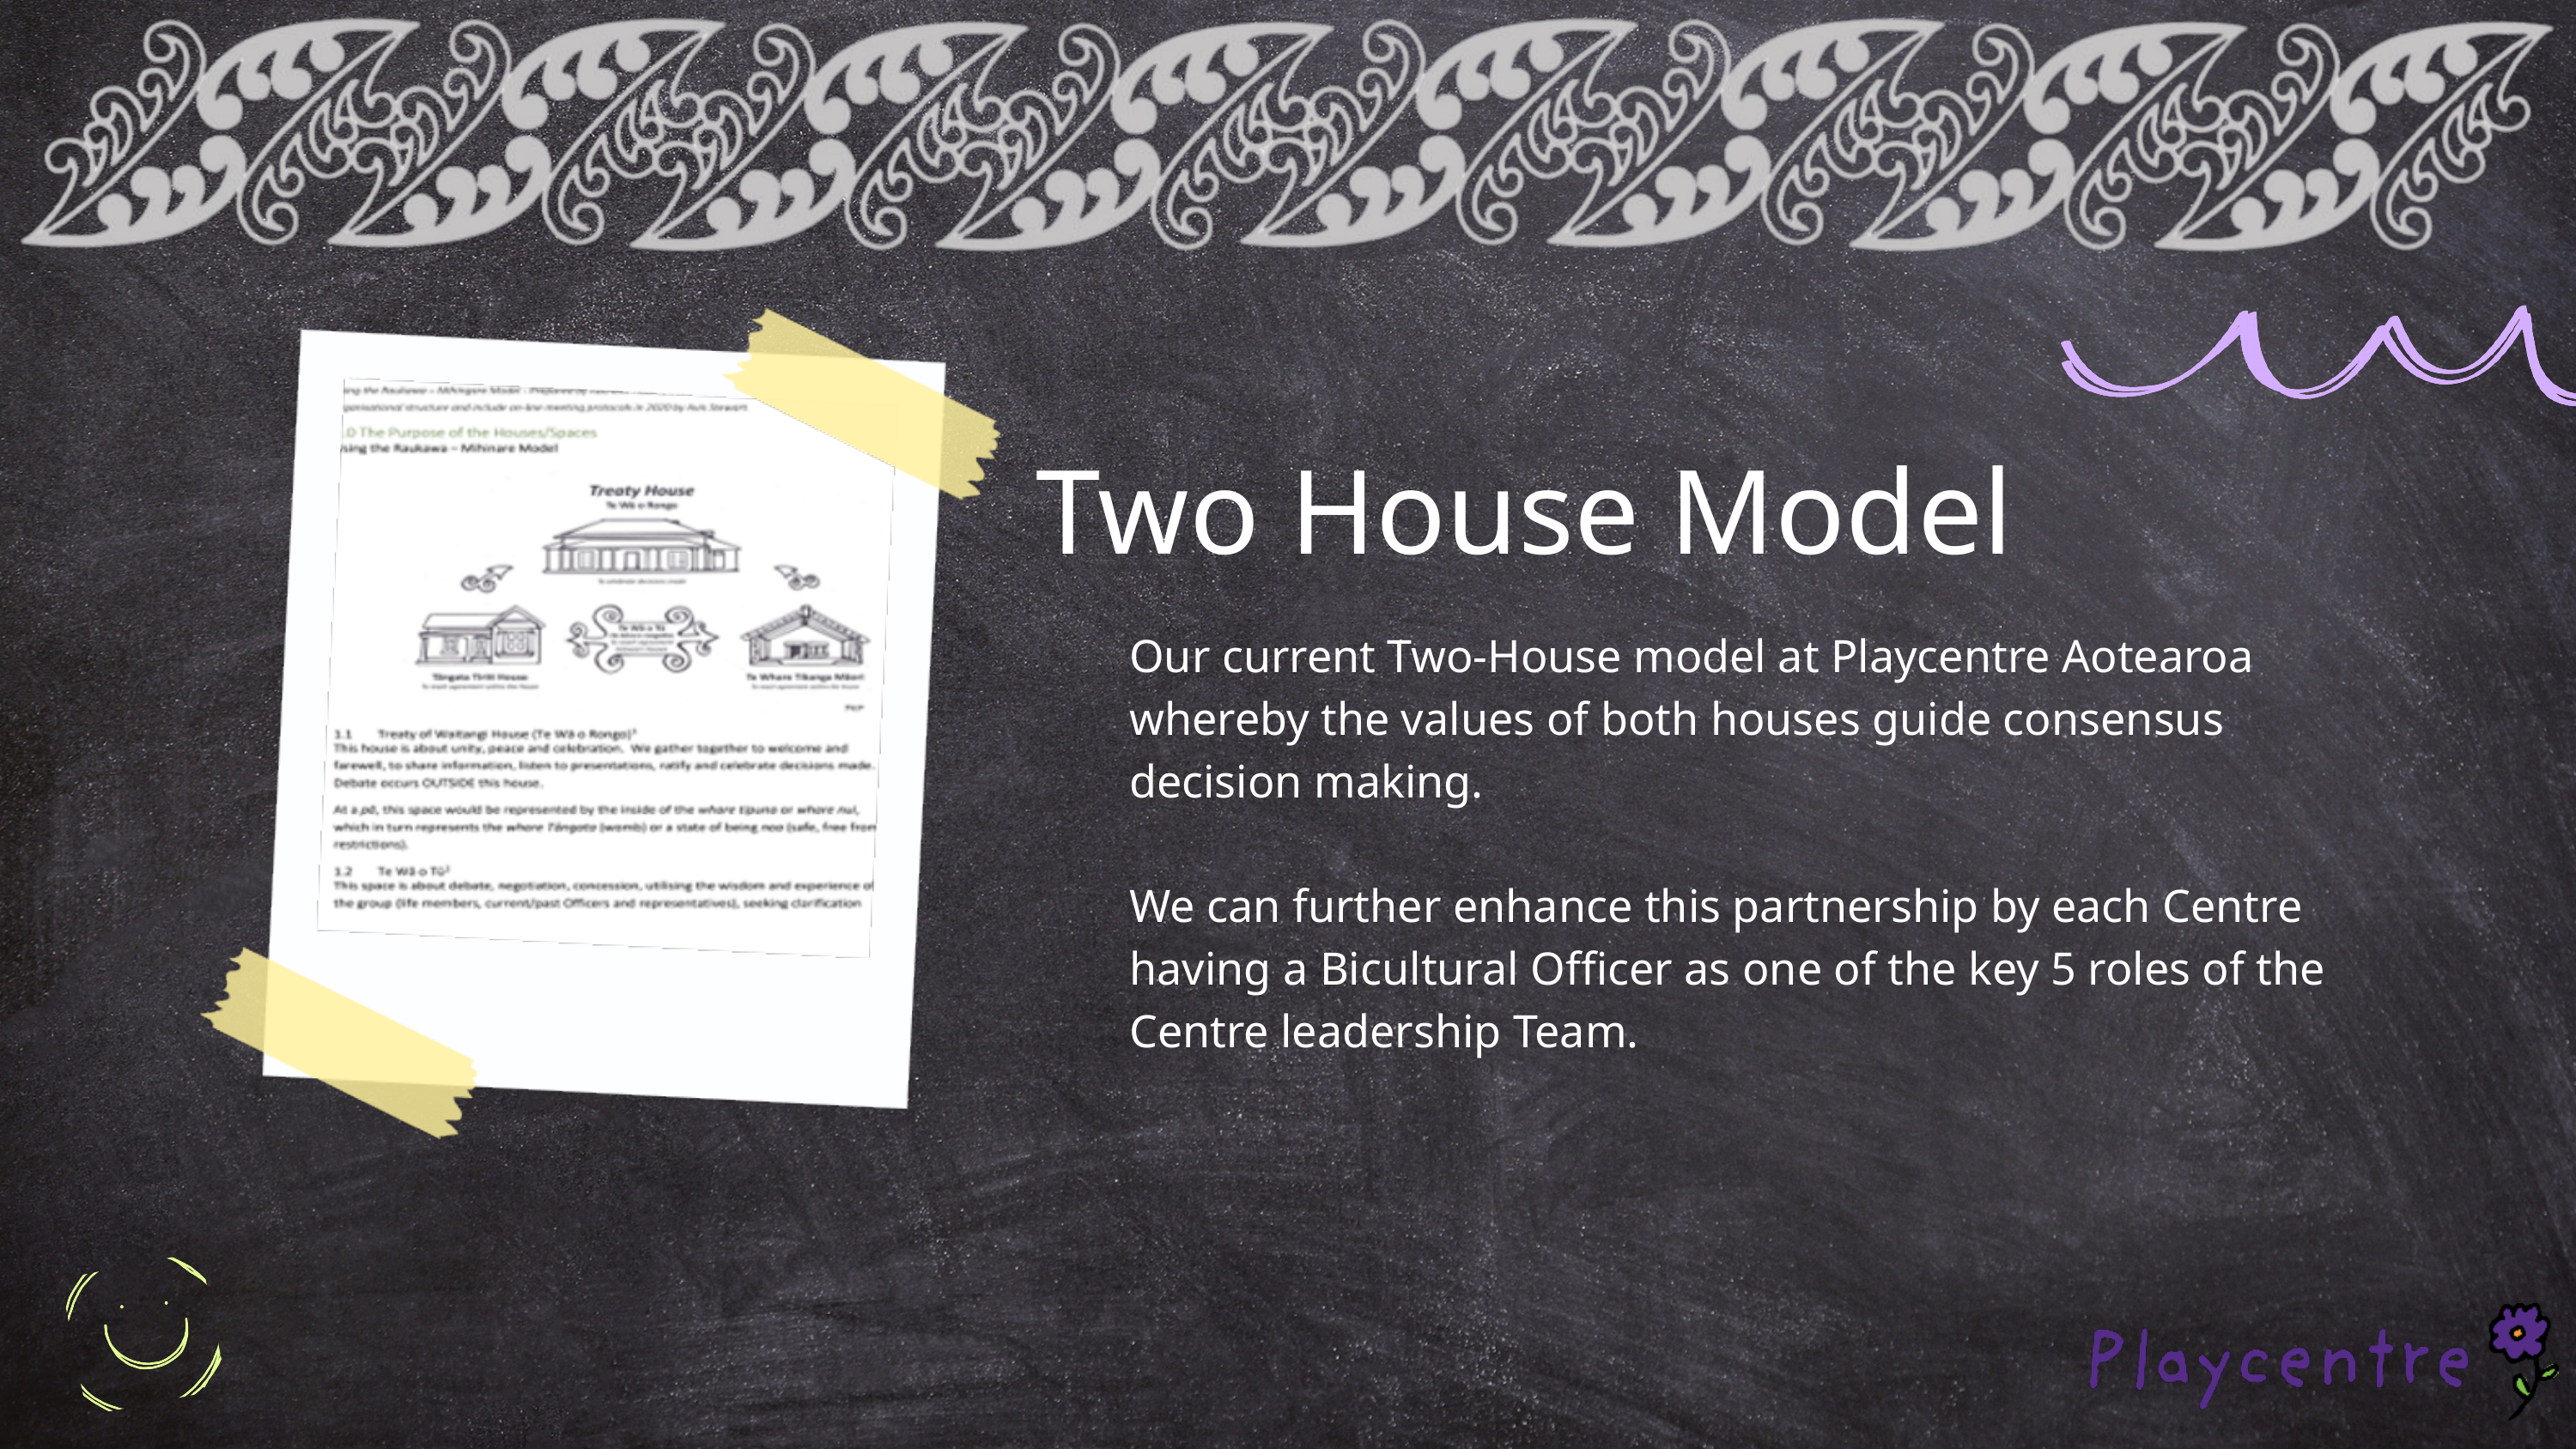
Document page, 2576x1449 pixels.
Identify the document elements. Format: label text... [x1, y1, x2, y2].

text_box [2090, 1303, 2559, 1421]
text_box [0, 264, 2576, 1449]
text_box [200, 306, 1000, 1142]
text_box [0, 0, 2576, 264]
text_box Two House Model [1000, 468, 2142, 578]
text_box [60, 1252, 228, 1416]
text_box [2060, 303, 2576, 407]
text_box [298, 374, 908, 1003]
text_box Our current Two-House model at Playcentre Aotearoa whereby the values of both houses guide consensus decision making. We can further enhance this partnership by each Centre having a Bicultural Officer as one of the key 5 roles of the Centre leadership Team. [1129, 618, 2352, 1183]
